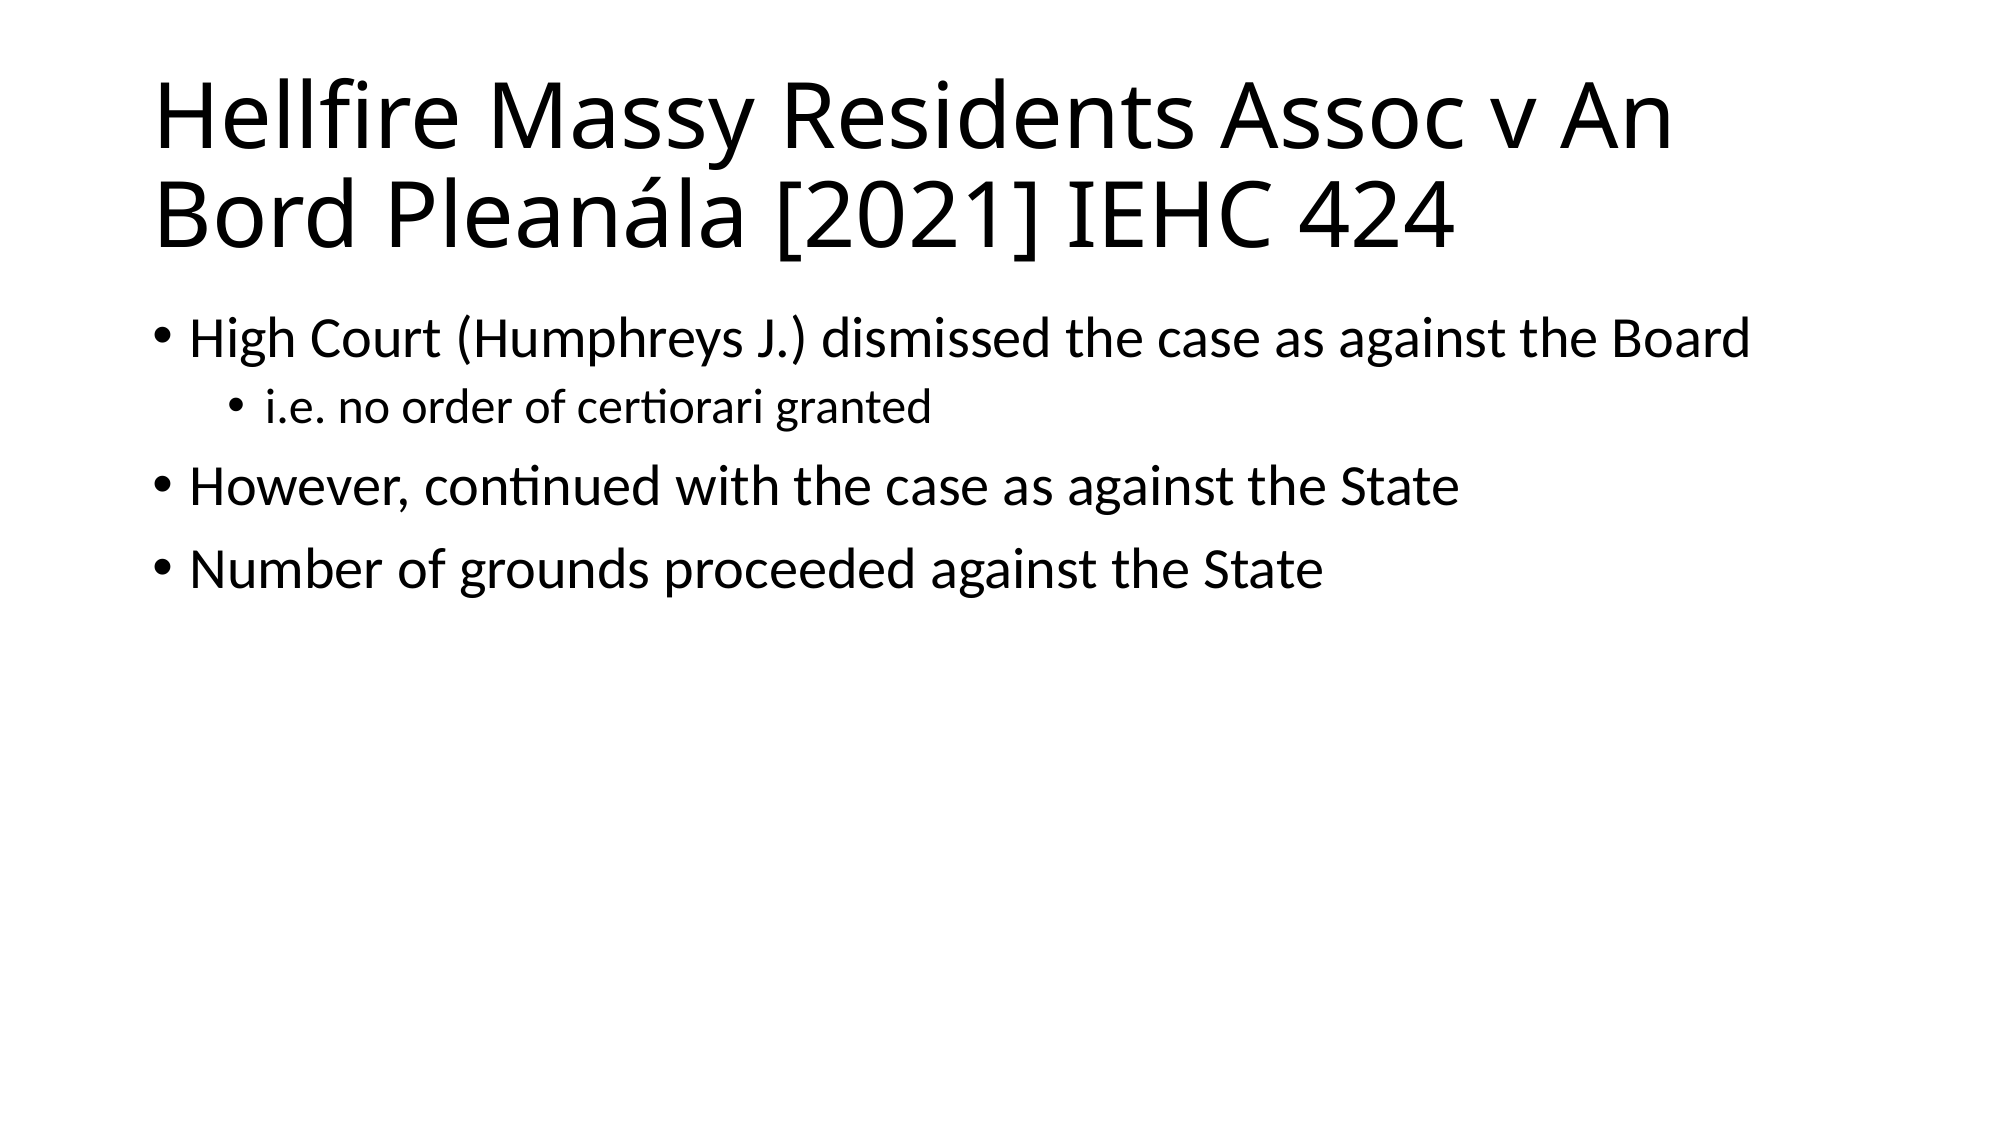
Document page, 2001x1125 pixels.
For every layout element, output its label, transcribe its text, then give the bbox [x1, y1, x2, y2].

title Hellfire Massy Residents Assoc v An Bord Pleanála [2021] IEHC 424 [137, 59, 1863, 278]
list High Court (Humphreys J.) dismissed the case as against the Board i.e. no order of certiorari granted However, continued with the case as against the State Number of grounds proceeded against the State [137, 299, 1863, 1014]
